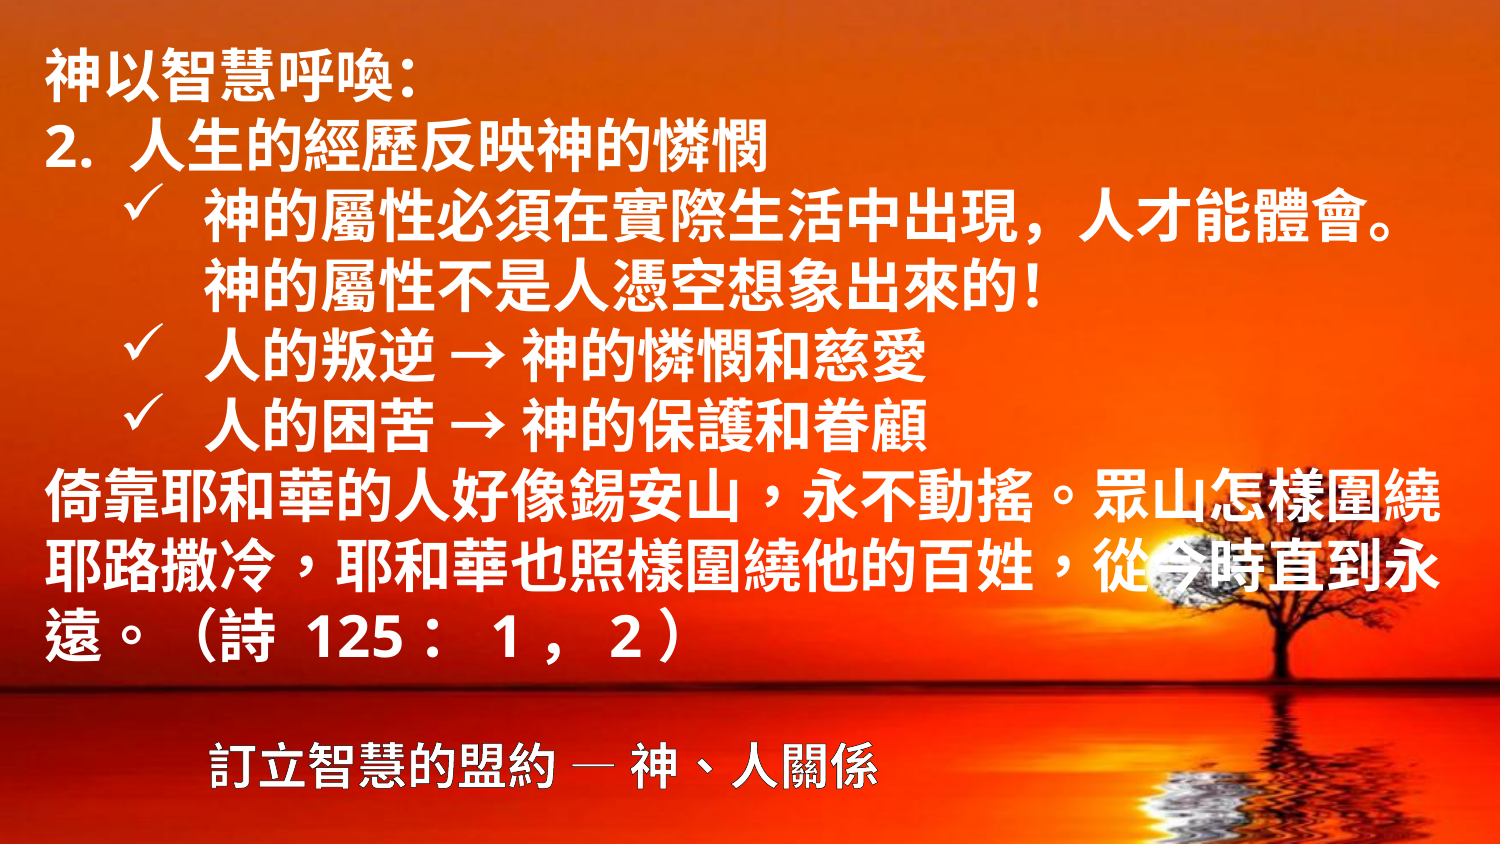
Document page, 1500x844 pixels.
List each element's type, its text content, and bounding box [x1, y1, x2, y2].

text_box 神以智慧呼喚： 人生的經歷反映神的憐憫 神的屬性必須在實際生活中出現，人才能體會。神的屬性不是人憑空想象出來的！ 人的叛逆 → 神的憐憫和慈愛 人的困苦 → 神的保護和眷顧 倚靠耶和華的人好像錫安山，永不動搖。眾山怎樣圍繞耶路撒冷，耶和華也照樣圍繞他的百姓，從今時直到永遠。（詩 125：1，2） [29, 32, 1483, 677]
picture [0, 0, 1500, 844]
title 訂立智慧的盟約 — 神、人關係 [17, 728, 1070, 801]
